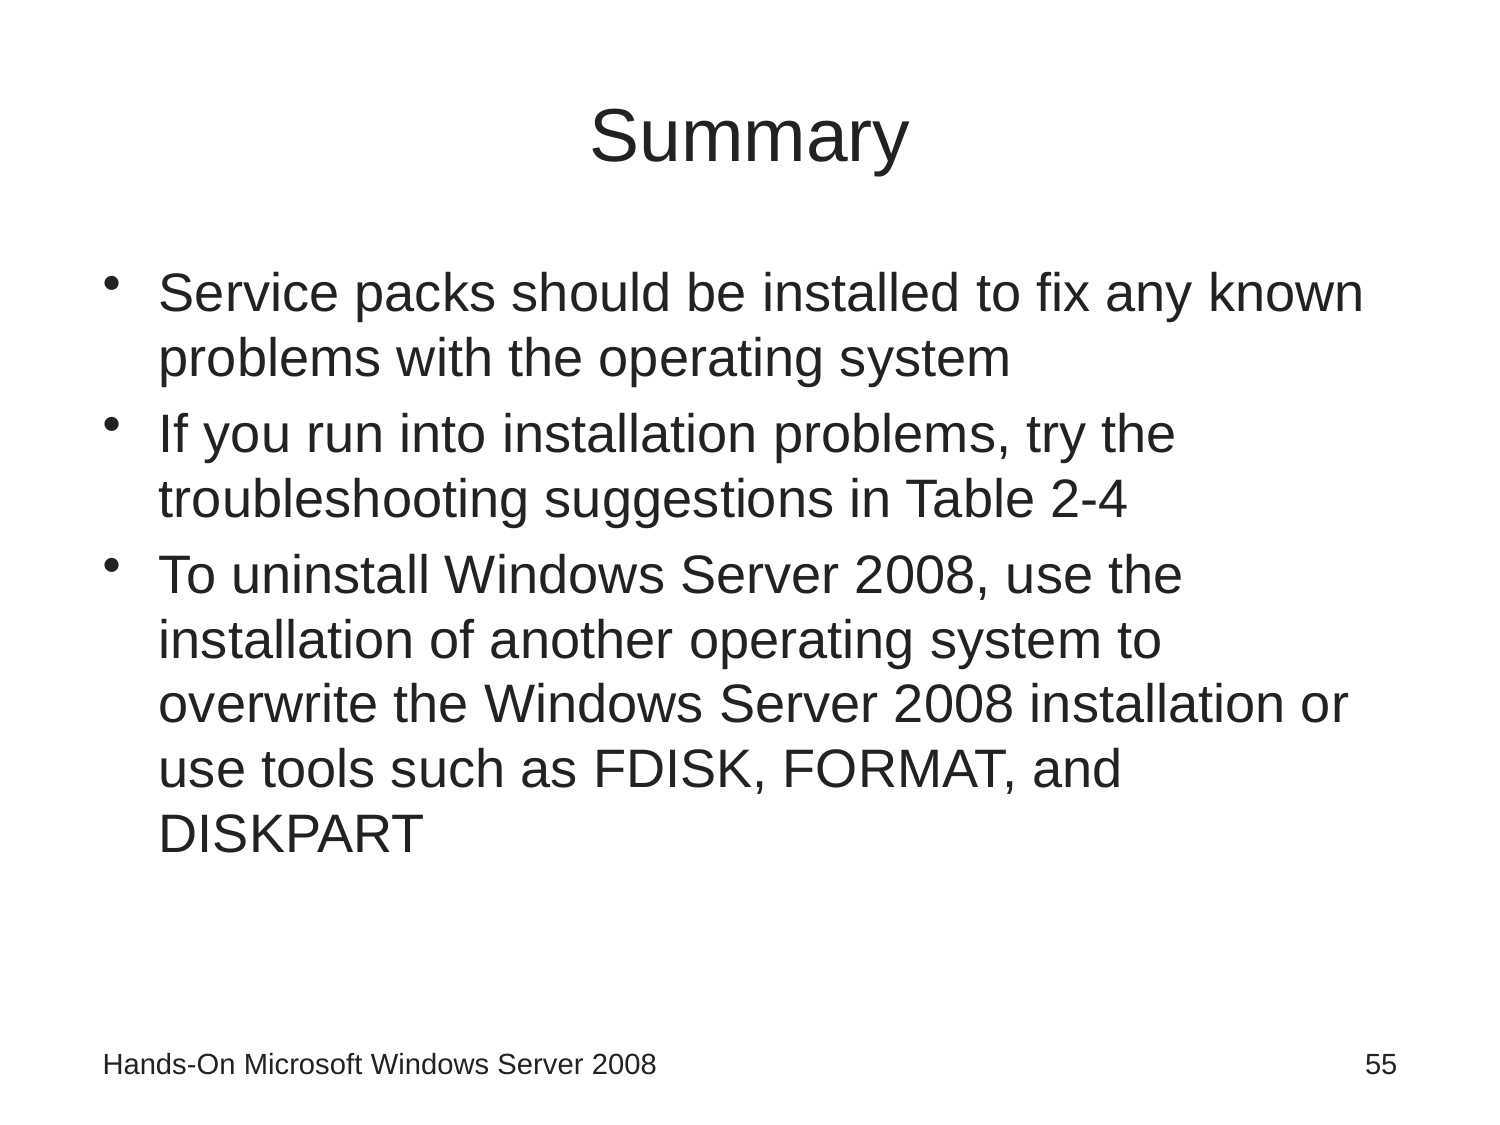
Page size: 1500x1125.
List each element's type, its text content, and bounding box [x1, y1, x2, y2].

slide_number 55 [1074, 1037, 1413, 1101]
title Summary [87, 37, 1413, 225]
list Service packs should be installed to fix any known problems with the operating system If you run into installation problems, try the troubleshooting suggestions in Table 2-4 To uninstall Windows Server 2008, use the installation of another operating system to overwrite the Windows Server 2008 installation or use tools such as FDISK, FORMAT, and DISKPART [87, 249, 1413, 1000]
footer Hands-On Microsoft Windows Server 2008 [87, 1037, 1051, 1101]
